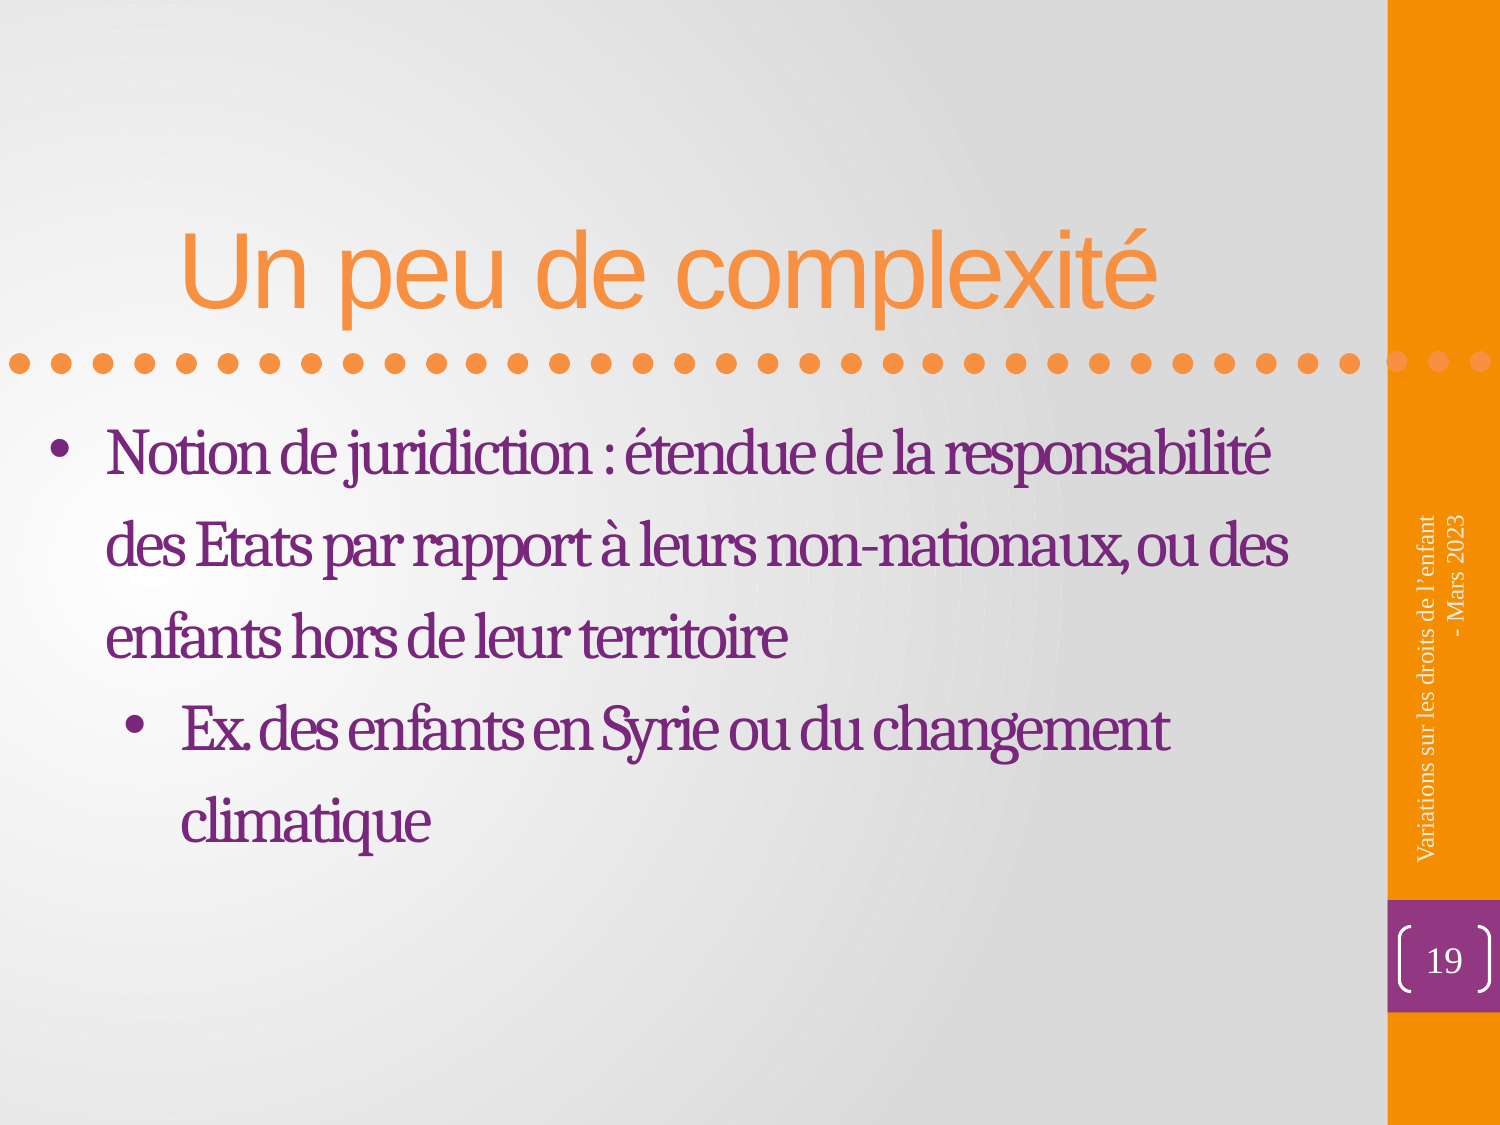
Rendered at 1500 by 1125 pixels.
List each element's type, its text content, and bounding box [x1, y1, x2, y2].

text_box [1172, 353, 1194, 375]
text_box [1339, 353, 1361, 375]
text_box [1130, 353, 1152, 375]
slide_number 19 [1397, 924, 1492, 994]
text_box [1428, 351, 1450, 373]
text_box [92, 353, 114, 375]
text_box [1047, 353, 1069, 375]
text_box [632, 353, 654, 375]
text_box [426, 353, 448, 375]
text_box [715, 353, 737, 375]
text_box [217, 353, 239, 375]
footer Variations sur les droits de l’enfant - Mars 2023 [1408, 500, 1469, 889]
text_box [1089, 353, 1110, 375]
text_box [674, 353, 696, 375]
text_box [757, 353, 779, 375]
text_box [1469, 351, 1491, 373]
text_box [549, 353, 570, 375]
text_box Un peu de complexité [175, 200, 1361, 331]
text_box [9, 353, 31, 375]
text_box [342, 353, 364, 375]
text_box Notion de juridiction : étendue de la responsabilité des Etats par rapport à leurs non-nationaux, ou des enfants hors de leur territoire Ex. des enfants en Syrie ou du changement climatique [47, 395, 1340, 948]
text_box [301, 353, 322, 375]
text_box [1214, 353, 1236, 375]
text_box [1005, 353, 1027, 375]
text_box [799, 353, 821, 375]
text_box [259, 353, 281, 375]
text_box [963, 353, 985, 375]
text_box [384, 353, 406, 375]
text_box [175, 353, 197, 375]
text_box [841, 353, 862, 375]
text_box [922, 353, 944, 375]
text_box [590, 353, 612, 375]
text_box [134, 353, 156, 375]
text_box [507, 353, 529, 375]
text_box [465, 353, 487, 375]
text_box [1255, 353, 1277, 375]
text_box [1297, 353, 1319, 375]
text_box [882, 353, 904, 375]
text_box [50, 353, 72, 375]
text_box [1386, 351, 1408, 373]
